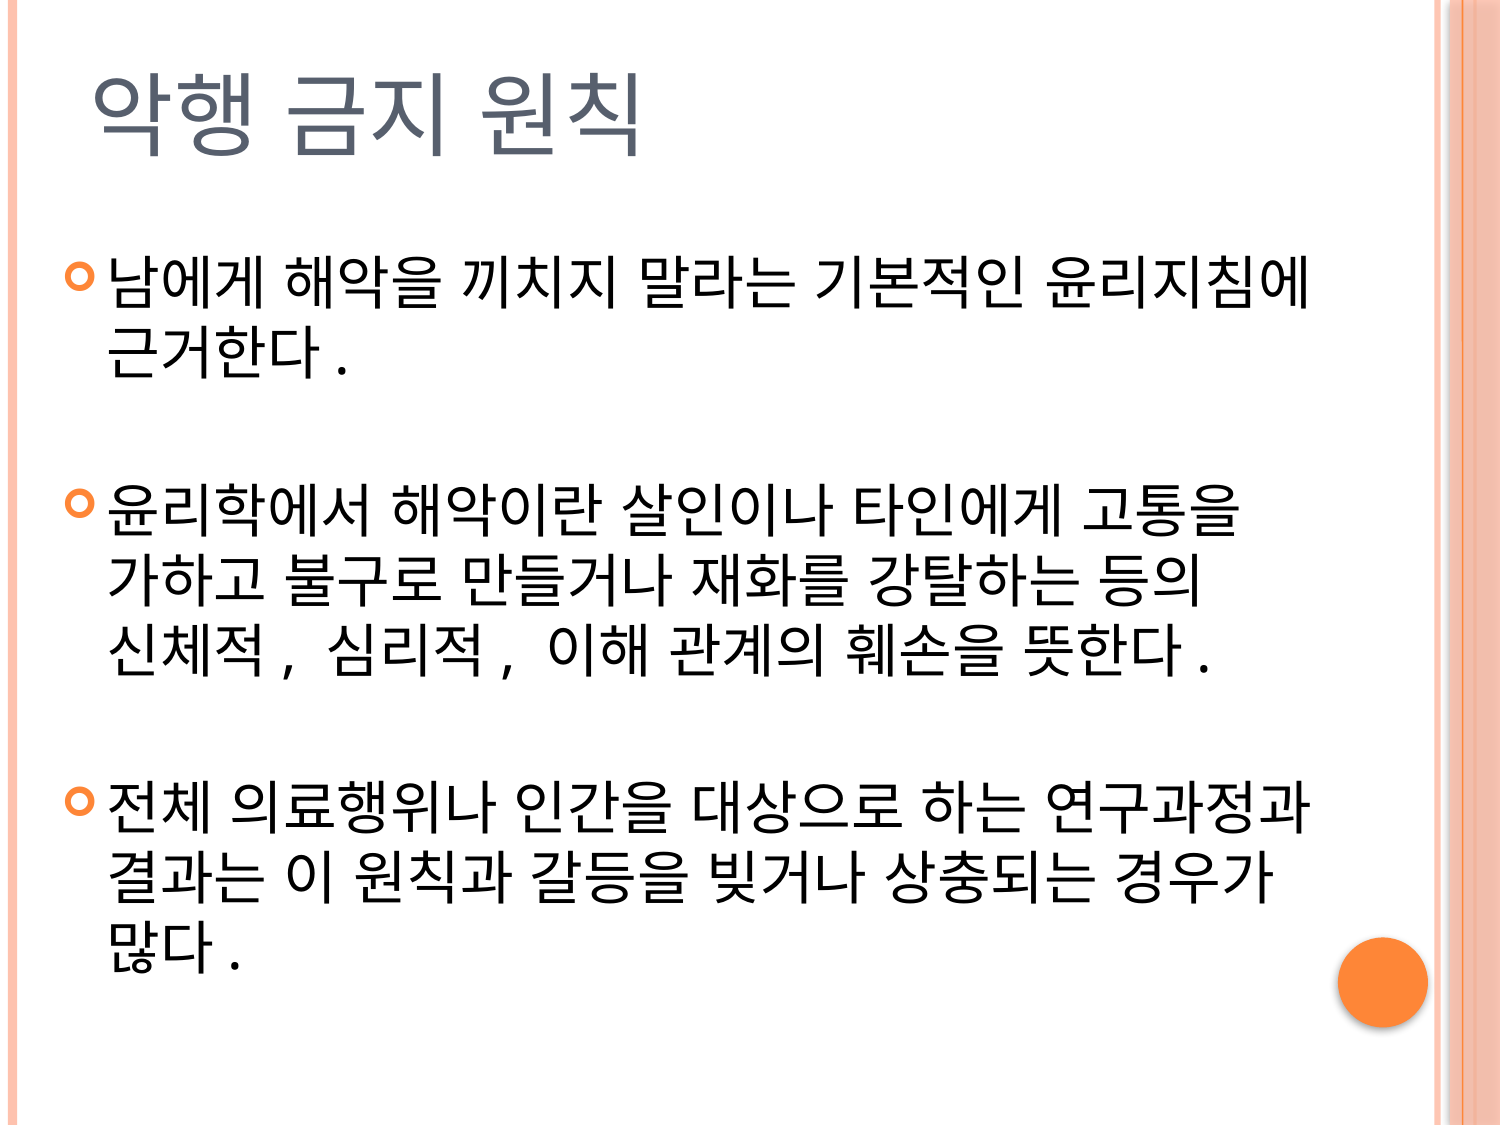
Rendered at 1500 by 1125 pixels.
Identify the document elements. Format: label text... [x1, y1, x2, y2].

list 남에게 해악을 끼치지 말라는 기본적인 윤리지침에 근거한다. 윤리학에서 해악이란 살인이나 타인에게 고통을 가하고 불구로 만들거나 재화를 강탈하는 등의 신체적, 심리적, 이해 관계의 훼손을 뜻한다. 전체 의료행위나 인간을 대상으로 하는 연구과정과 결과는 이 원칙과 갈등을 빚거나 상충되는 경우가 많다. [46, 164, 1360, 1062]
title 악행 금지 원칙 [75, 45, 1300, 164]
